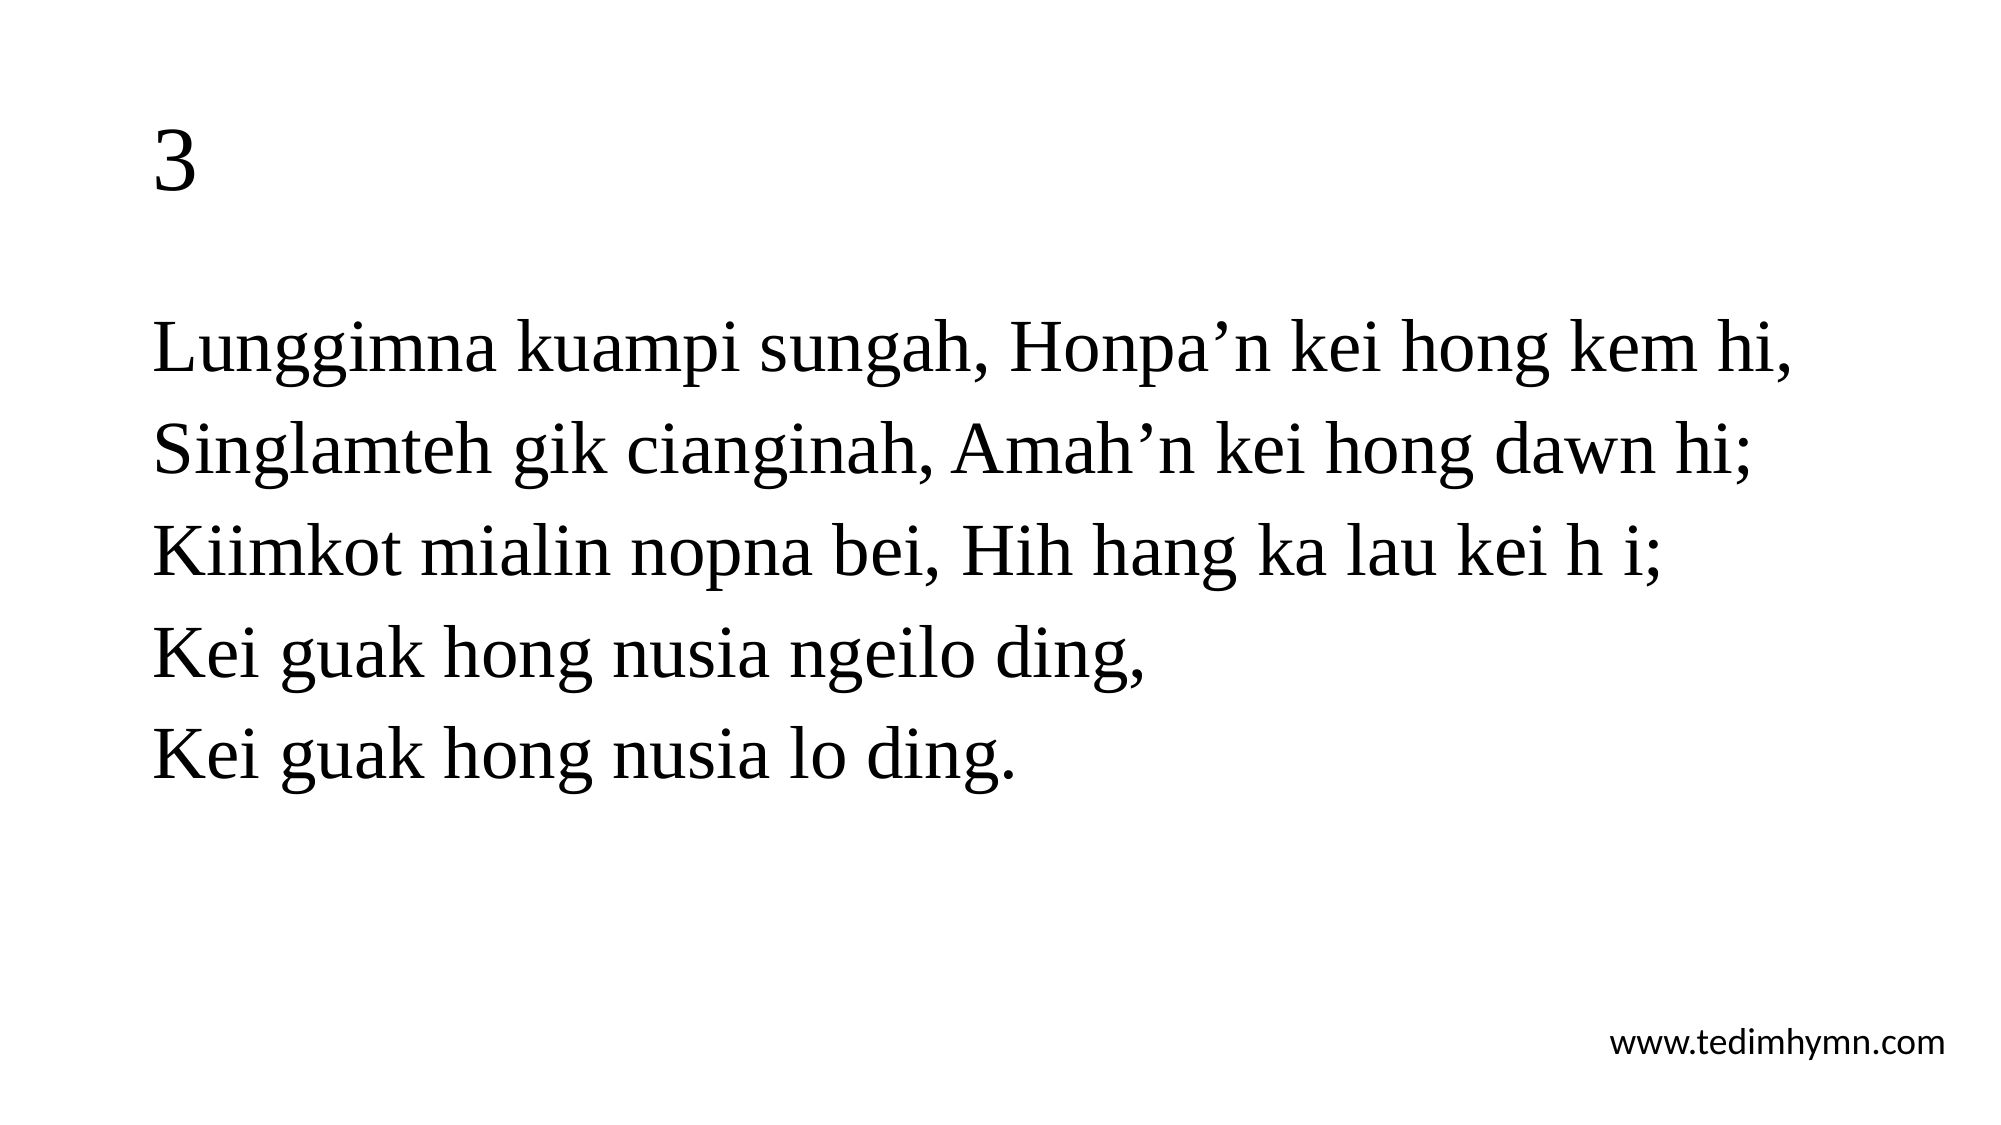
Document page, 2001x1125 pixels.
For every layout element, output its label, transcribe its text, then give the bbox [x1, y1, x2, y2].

list Lunggimna kuampi sungah, Honpa’n kei hong kem hi, Singlamteh gik cianginah, Amah’n kei hong dawn hi; Kiimkot mialin nopna bei, Hih hang ka lau kei h i; Kei guak hong nusia ngeilo ding, Kei guak hong nusia lo ding. [137, 299, 1863, 900]
title 3 [137, 80, 1863, 241]
text_box www.tedimhymn.com [1594, 1009, 1993, 1070]
